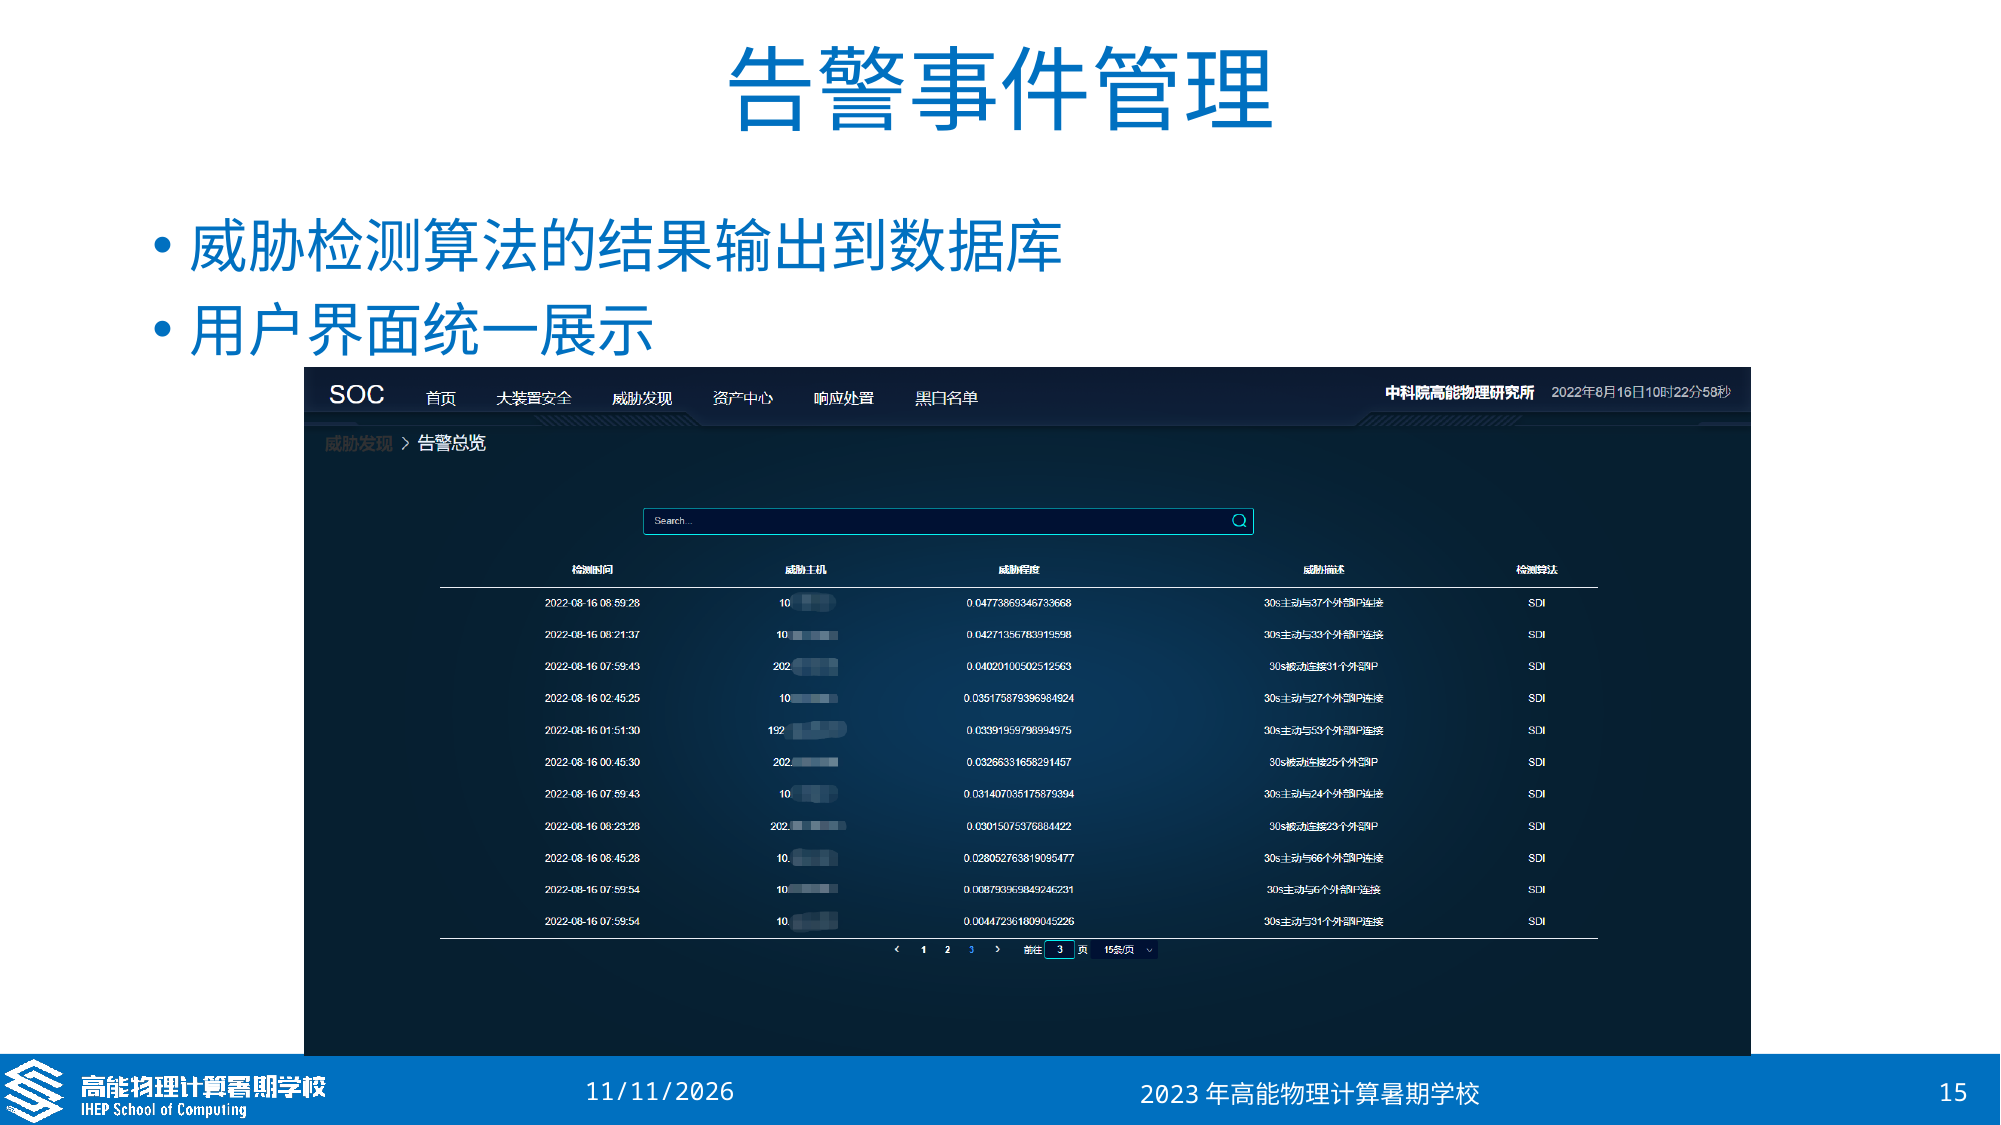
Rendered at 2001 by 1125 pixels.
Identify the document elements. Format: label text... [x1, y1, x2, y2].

slide_number 15 [1722, 1068, 1984, 1118]
title 告警事件管理 [137, 12, 1863, 175]
picture [0, 367, 1751, 1125]
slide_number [569, 1066, 780, 1117]
list 威胁检测算法的结果输出到数据库 用户界面统一展示 [137, 187, 1863, 1014]
footer 2023年高能物理计算暑期学校 [969, 1068, 1651, 1119]
